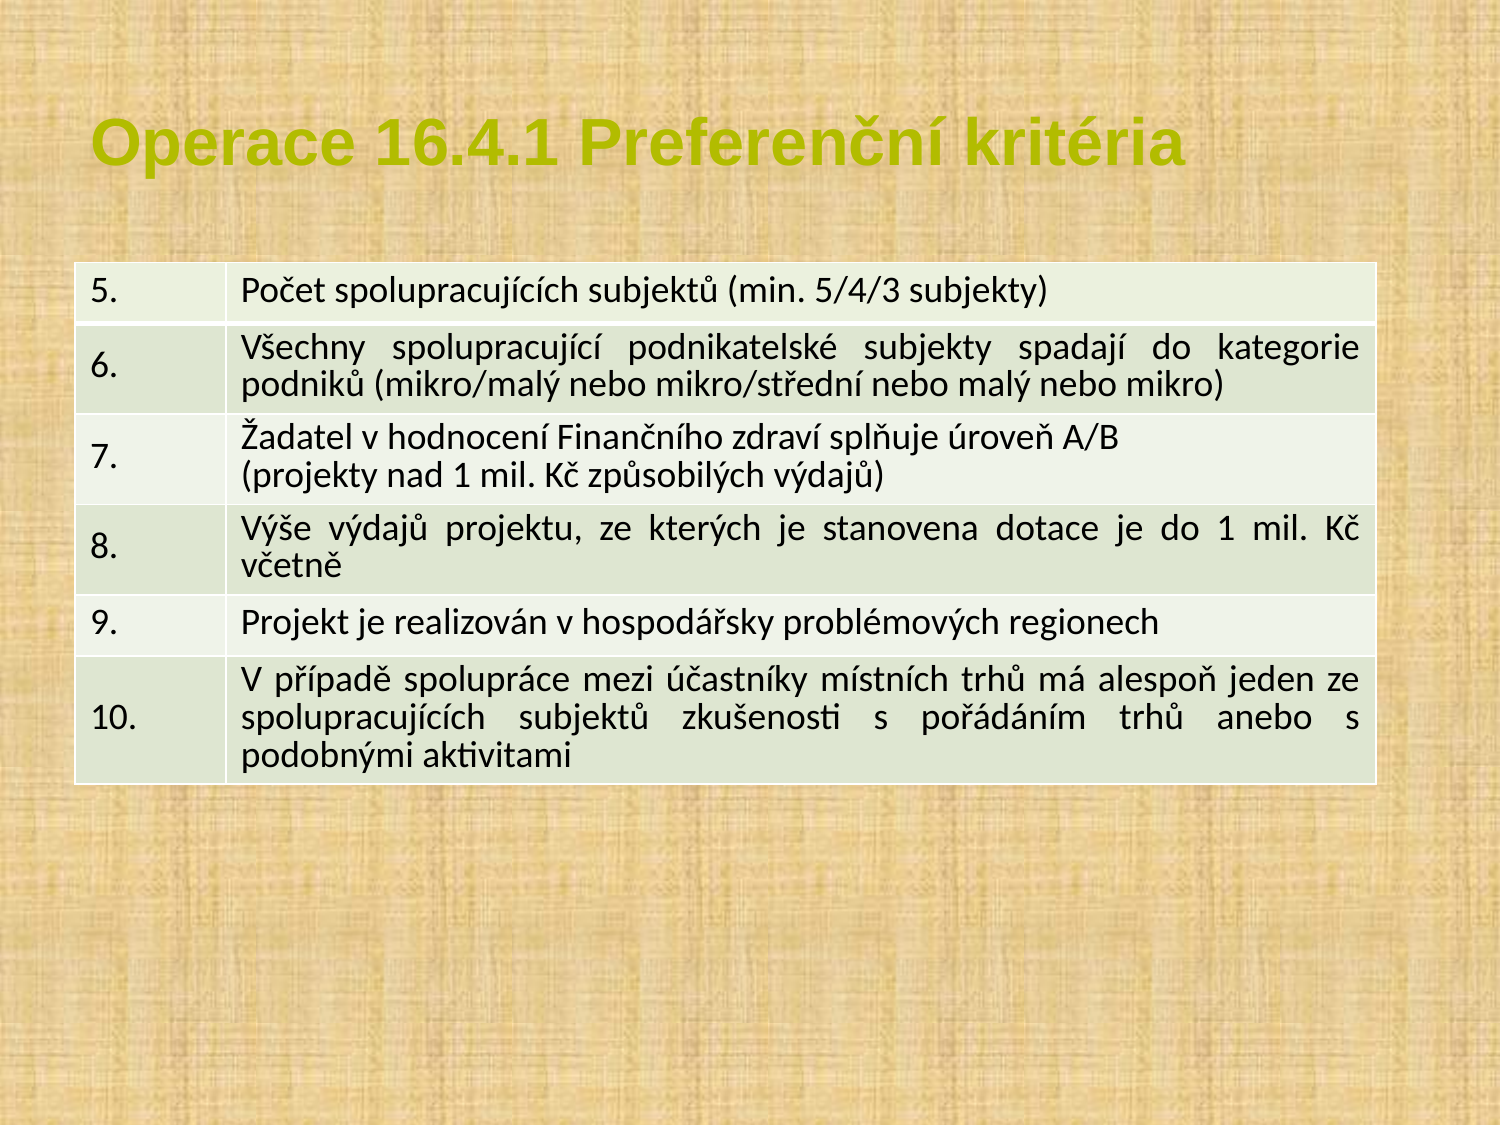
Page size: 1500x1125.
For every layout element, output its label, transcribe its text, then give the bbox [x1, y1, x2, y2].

table_cell 8. [76, 505, 225, 594]
table_cell 10. [76, 657, 225, 783]
title Operace 16.4.1 Preferenční kritéria [75, 45, 1425, 233]
table_header 5. [76, 263, 225, 321]
table_cell Žadatel v hodnocení Finančního zdraví splňuje úroveň A/B (projekty nad 1 mil. Kč způsobilých výdajů) [227, 415, 1375, 504]
table_header Počet spolupracujících subjektů (min. 5/4/3 subjekty) [227, 263, 1375, 321]
table_cell 6. [76, 326, 225, 413]
table_cell Všechny spolupracující podnikatelské subjekty spadají do kategorie podniků (mikro/malý nebo mikro/střední nebo malý nebo mikro) [227, 326, 1375, 413]
picture [0, 0, 1500, 1125]
table_cell V případě spolupráce mezi účastníky místních trhů má alespoň jeden ze spolupracujících subjektů zkušenosti s pořádáním trhů anebo s podobnými aktivitami [227, 657, 1375, 783]
table_cell 9. [76, 596, 225, 655]
table_cell Projekt je realizován v hospodářsky problémových regionech [227, 596, 1375, 655]
table_cell 7. [76, 415, 225, 504]
table_cell Výše výdajů projektu, ze kterých je stanovena dotace je do 1 mil. Kč včetně [227, 505, 1375, 594]
